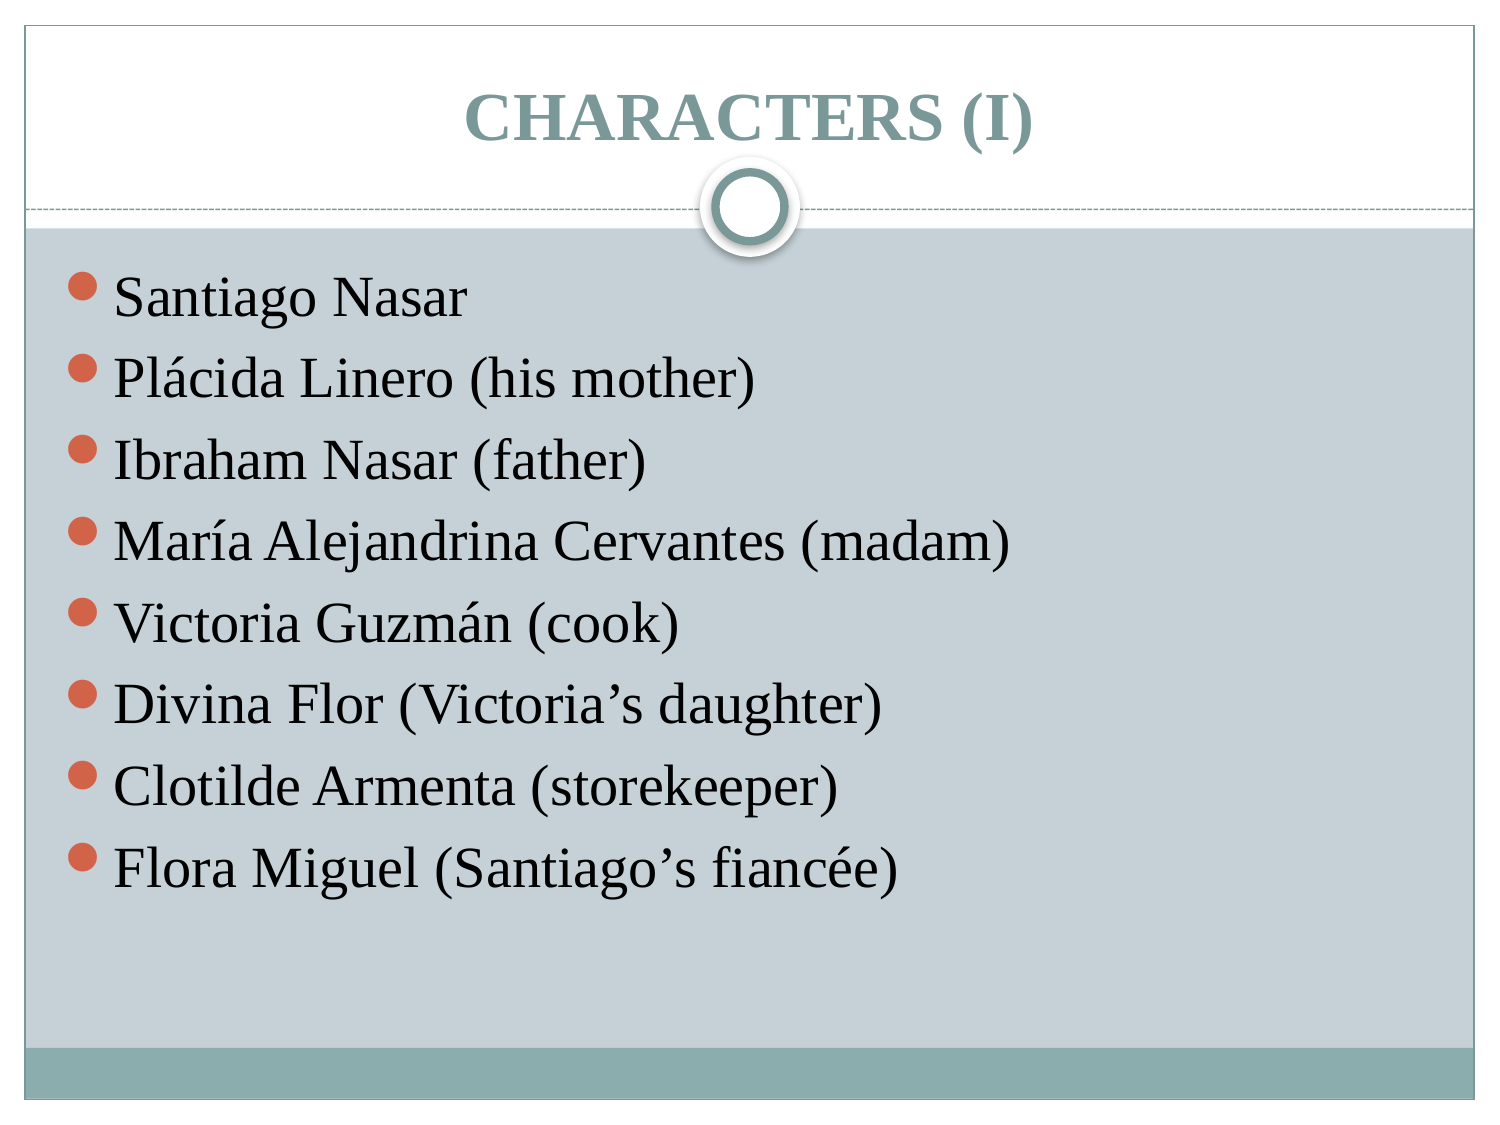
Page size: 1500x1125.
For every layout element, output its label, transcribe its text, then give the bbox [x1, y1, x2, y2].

title CHARACTERS (I) [49, 37, 1450, 162]
list Santiago Nasar Plácida Linero (his mother) Ibraham Nasar (father) María Alejandrina Cervantes (madam) Victoria Guzmán (cook) Divina Flor (Victoria’s daughter) Clotilde Armenta (storekeeper) Flora Miguel (Santiago’s fiancée) [49, 250, 1445, 1001]
